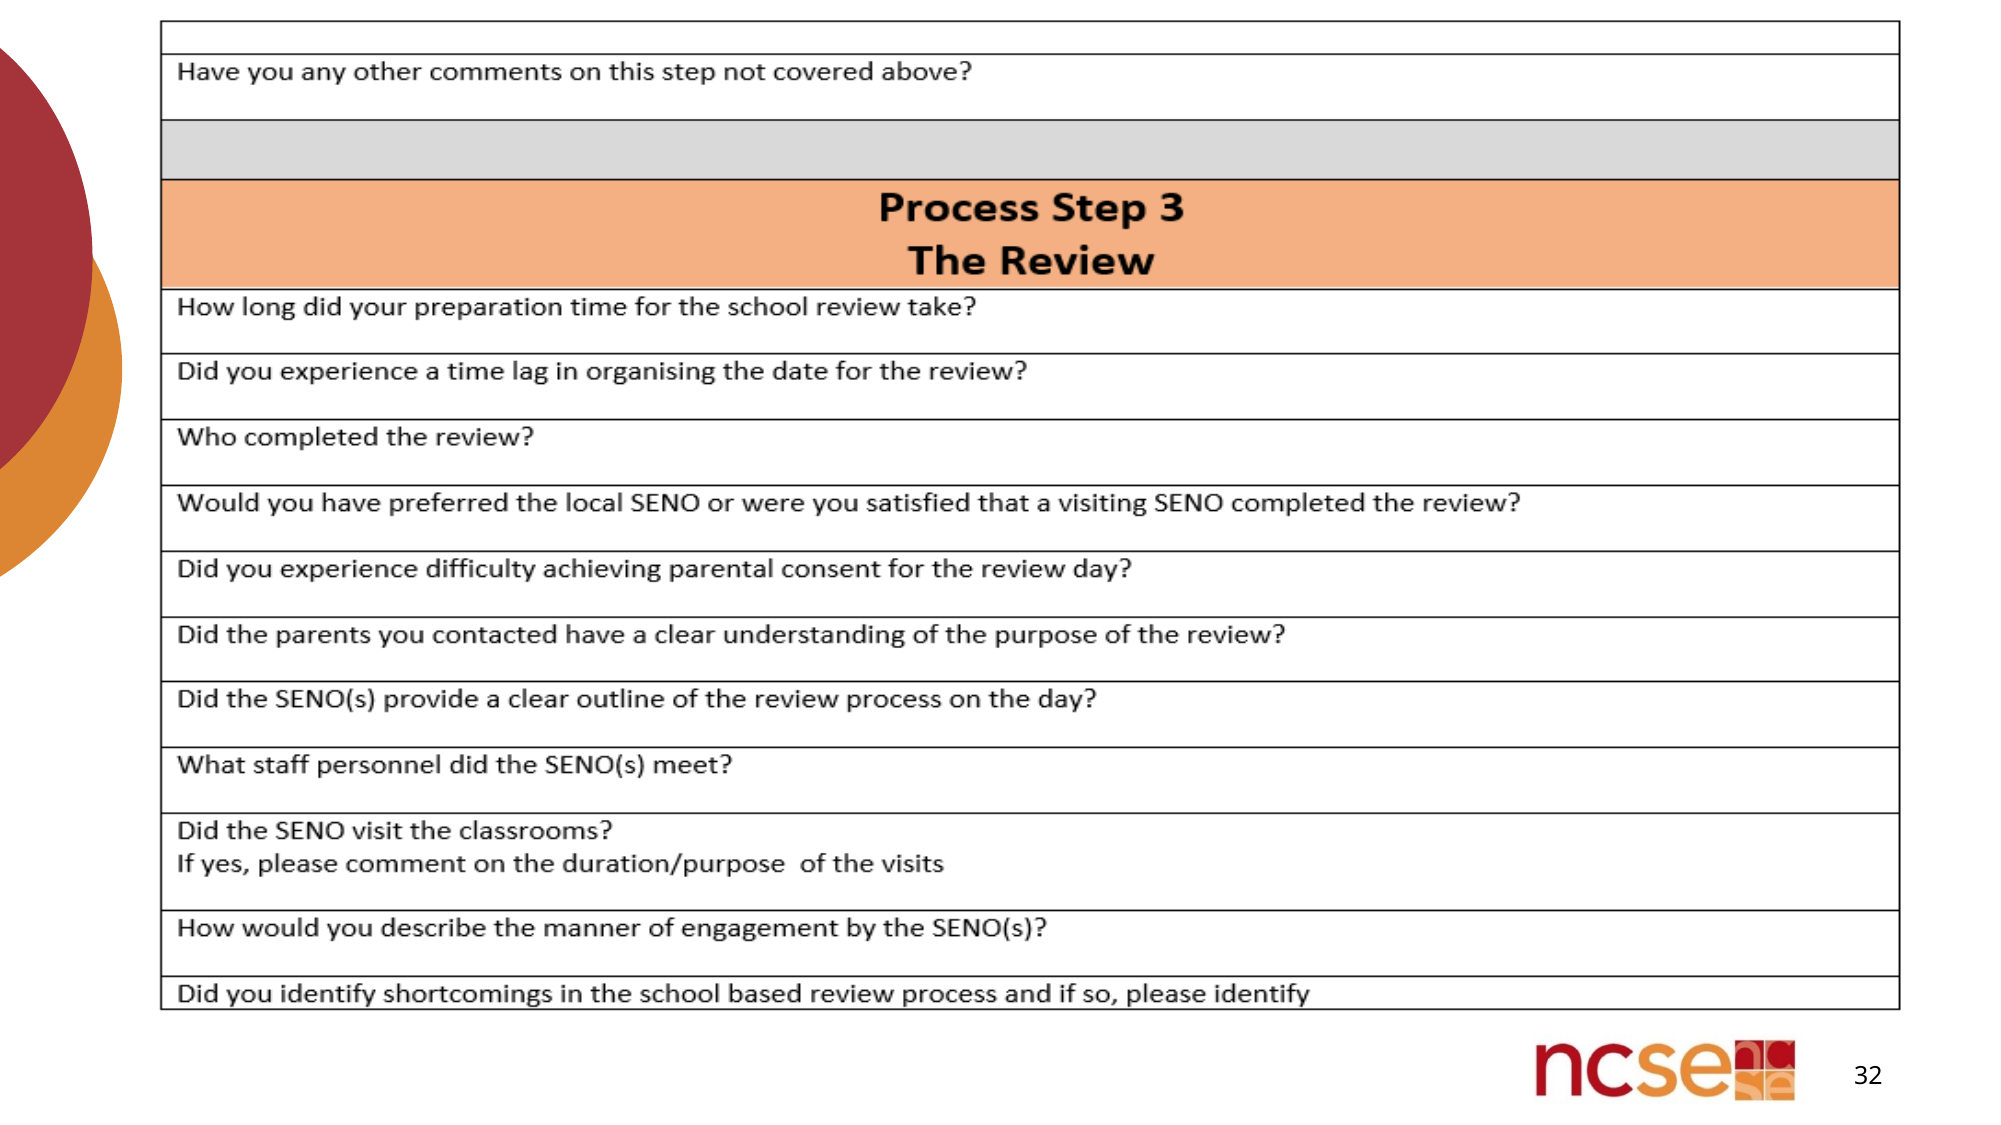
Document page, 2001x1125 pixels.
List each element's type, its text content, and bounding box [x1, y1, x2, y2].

picture [133, 16, 1923, 1027]
slide_number 32 [1430, 1034, 1898, 1102]
